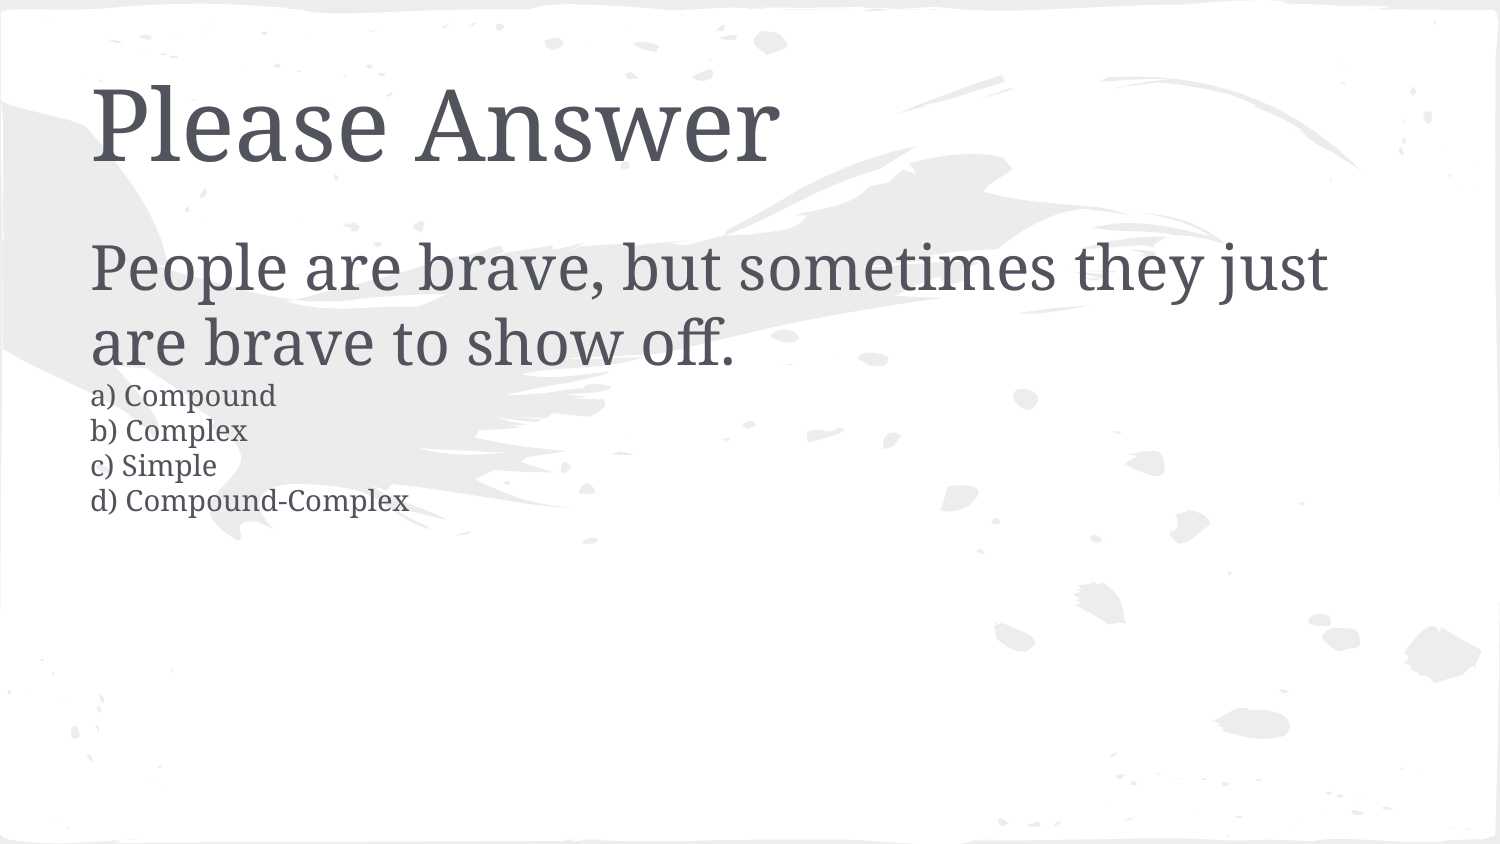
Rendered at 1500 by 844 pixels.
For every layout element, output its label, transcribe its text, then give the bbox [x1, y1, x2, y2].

title Please Answer [75, 25, 1425, 197]
list People are brave, but sometimes they just are brave to show off. a) Compound b) Complex c) Simple d) Compound-Complex [75, 212, 1425, 808]
